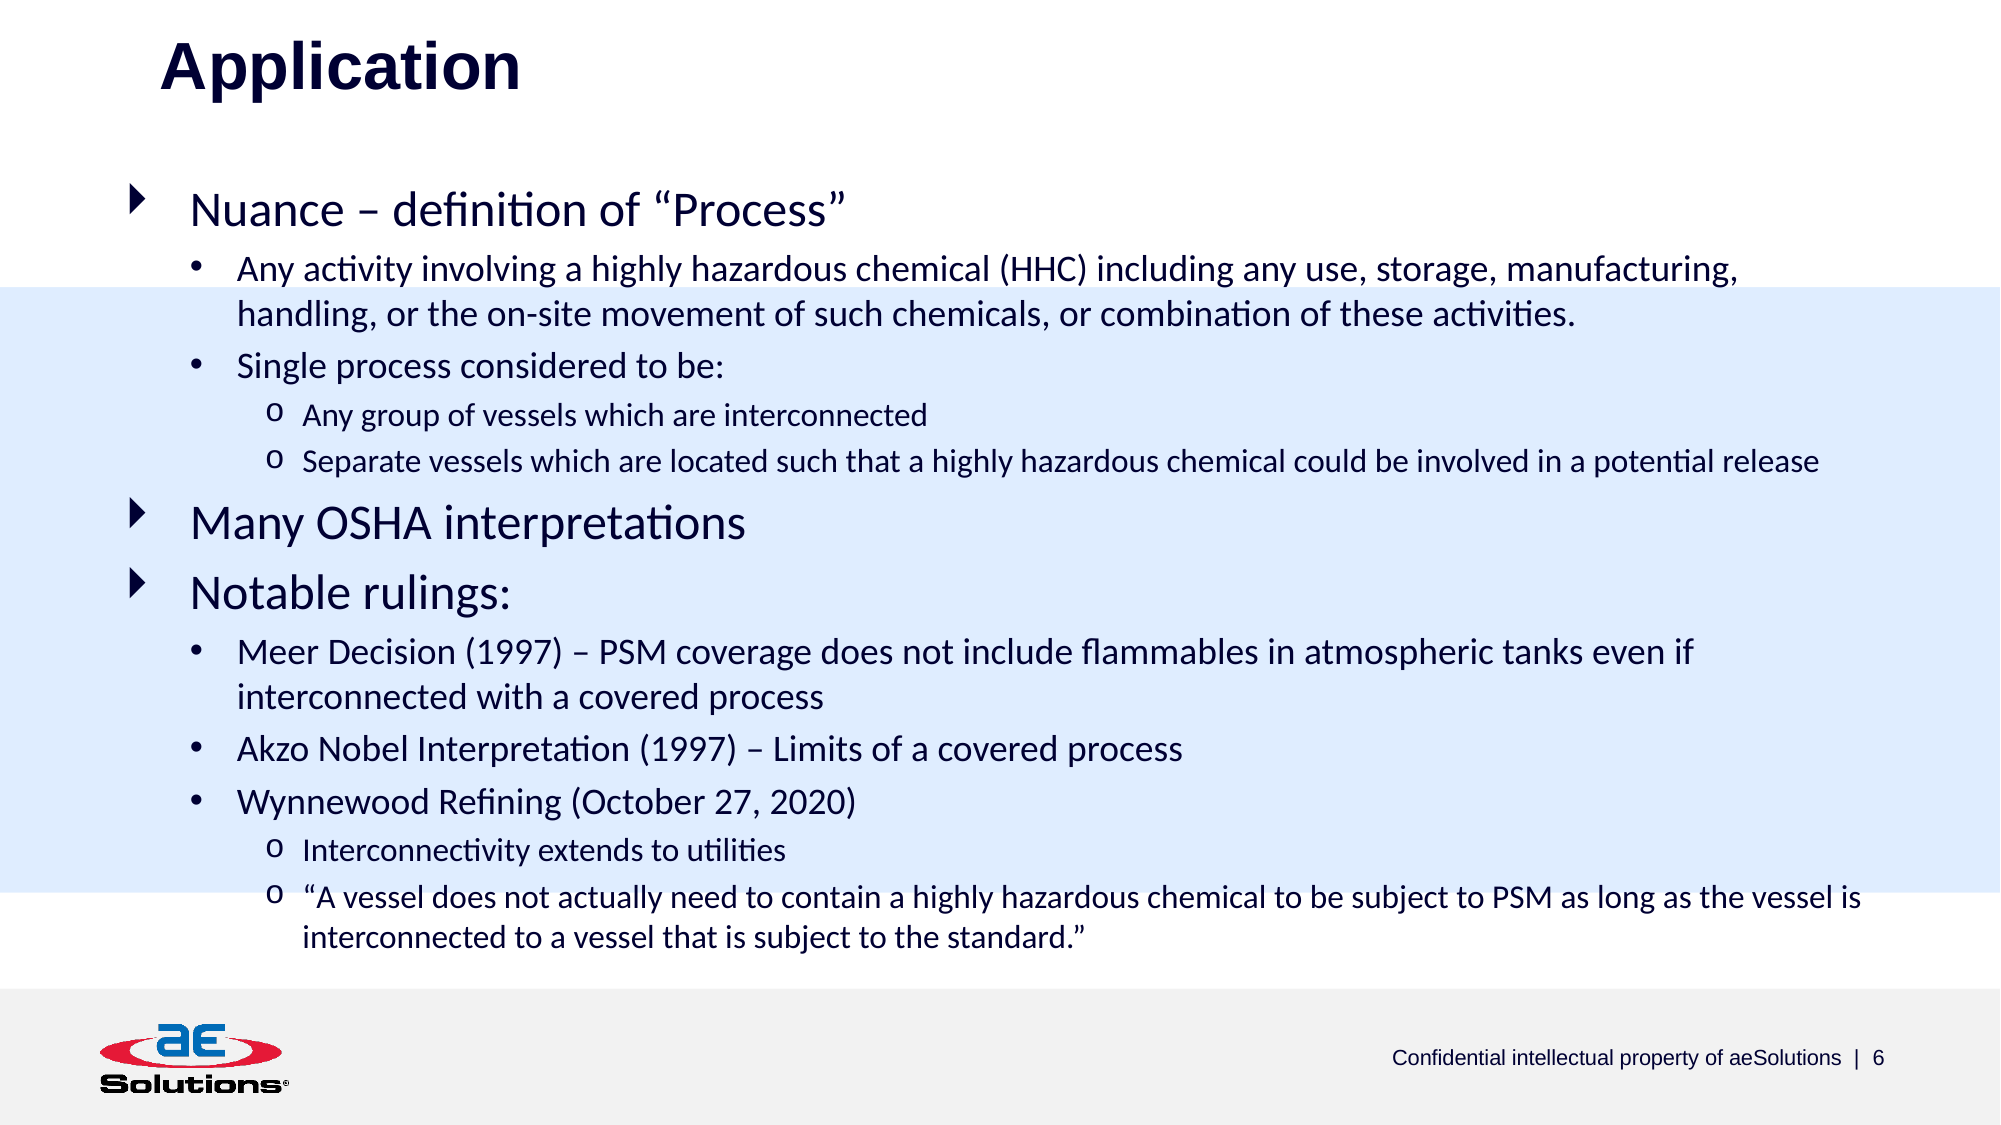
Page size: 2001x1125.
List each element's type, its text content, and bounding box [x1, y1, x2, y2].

title Application [99, 0, 1901, 126]
picture [100, 1024, 297, 1094]
list Nuance – definition of “Process” Any activity involving a highly hazardous chemical (HHC) including any use, storage, manufacturing, handling, or the on-site movement of such chemicals, or combination of these activities. Single process considered to be: Any group of vessels which are interconnected Separate vessels which are located such that a highly hazardous chemical could be involved in a potential release Many OSHA interpretations Notable rulings: Meer Decision (1997) – PSM coverage does not include flammables in atmospheric tanks even if interconnected with a covered process Akzo Nobel Interpretation (1997) – Limits of a covered process Wynnewood Refining (October 27, 2020) Interconnectivity extends to utilities “A vessel does not actually need to contain a highly hazardous chemical to be subject to PSM as long as the vessel is interconnected to a vessel that is subject to the standard.” [99, 168, 1901, 778]
